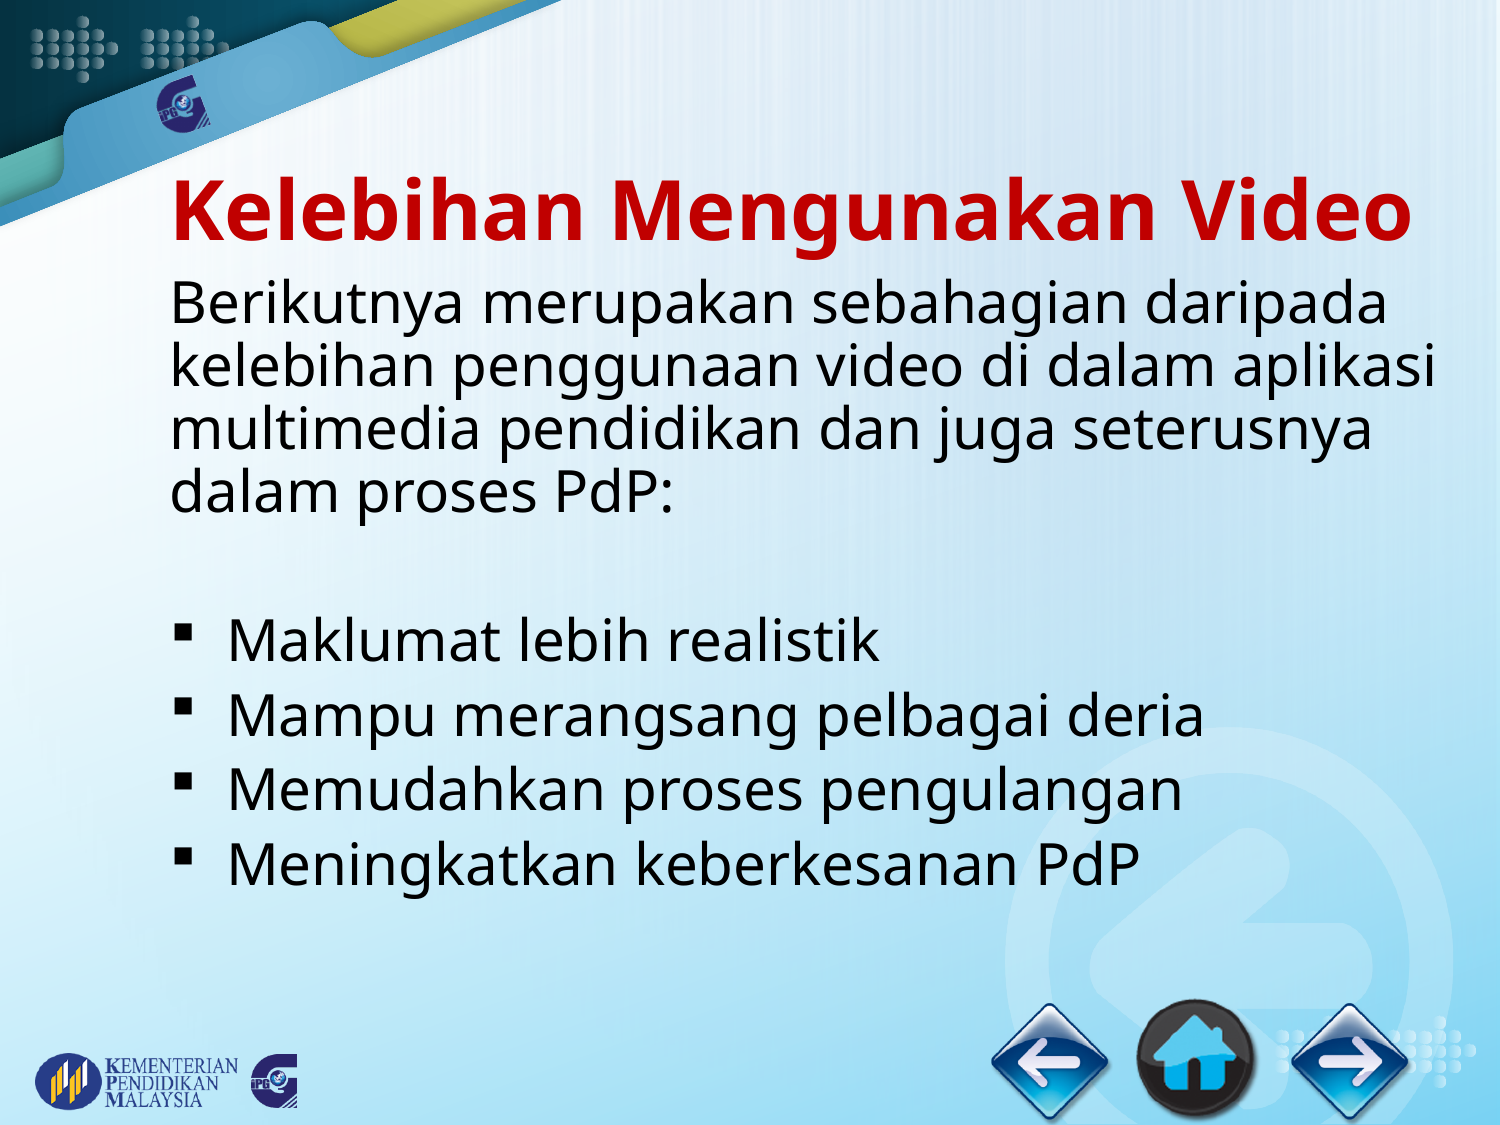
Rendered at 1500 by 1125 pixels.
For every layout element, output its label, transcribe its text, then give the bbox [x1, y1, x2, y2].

list Berikutnya merupakan sebahagian daripada kelebihan penggunaan video di dalam aplikasi multimedia pendidikan dan juga seterusnya dalam proses PdP: Maklumat lebih realistik Mampu merangsang pelbagai deria Memudahkan proses pengulangan Meningkatkan keberkesanan PdP [154, 265, 1481, 1089]
picture [1287, 999, 1413, 1125]
picture [251, 1089, 297, 1108]
picture [150, 75, 210, 139]
picture [35, 1053, 238, 1113]
title Kelebihan Mengunakan Video [154, 149, 1500, 338]
picture [987, 999, 1113, 1125]
picture [1124, 987, 1263, 1125]
